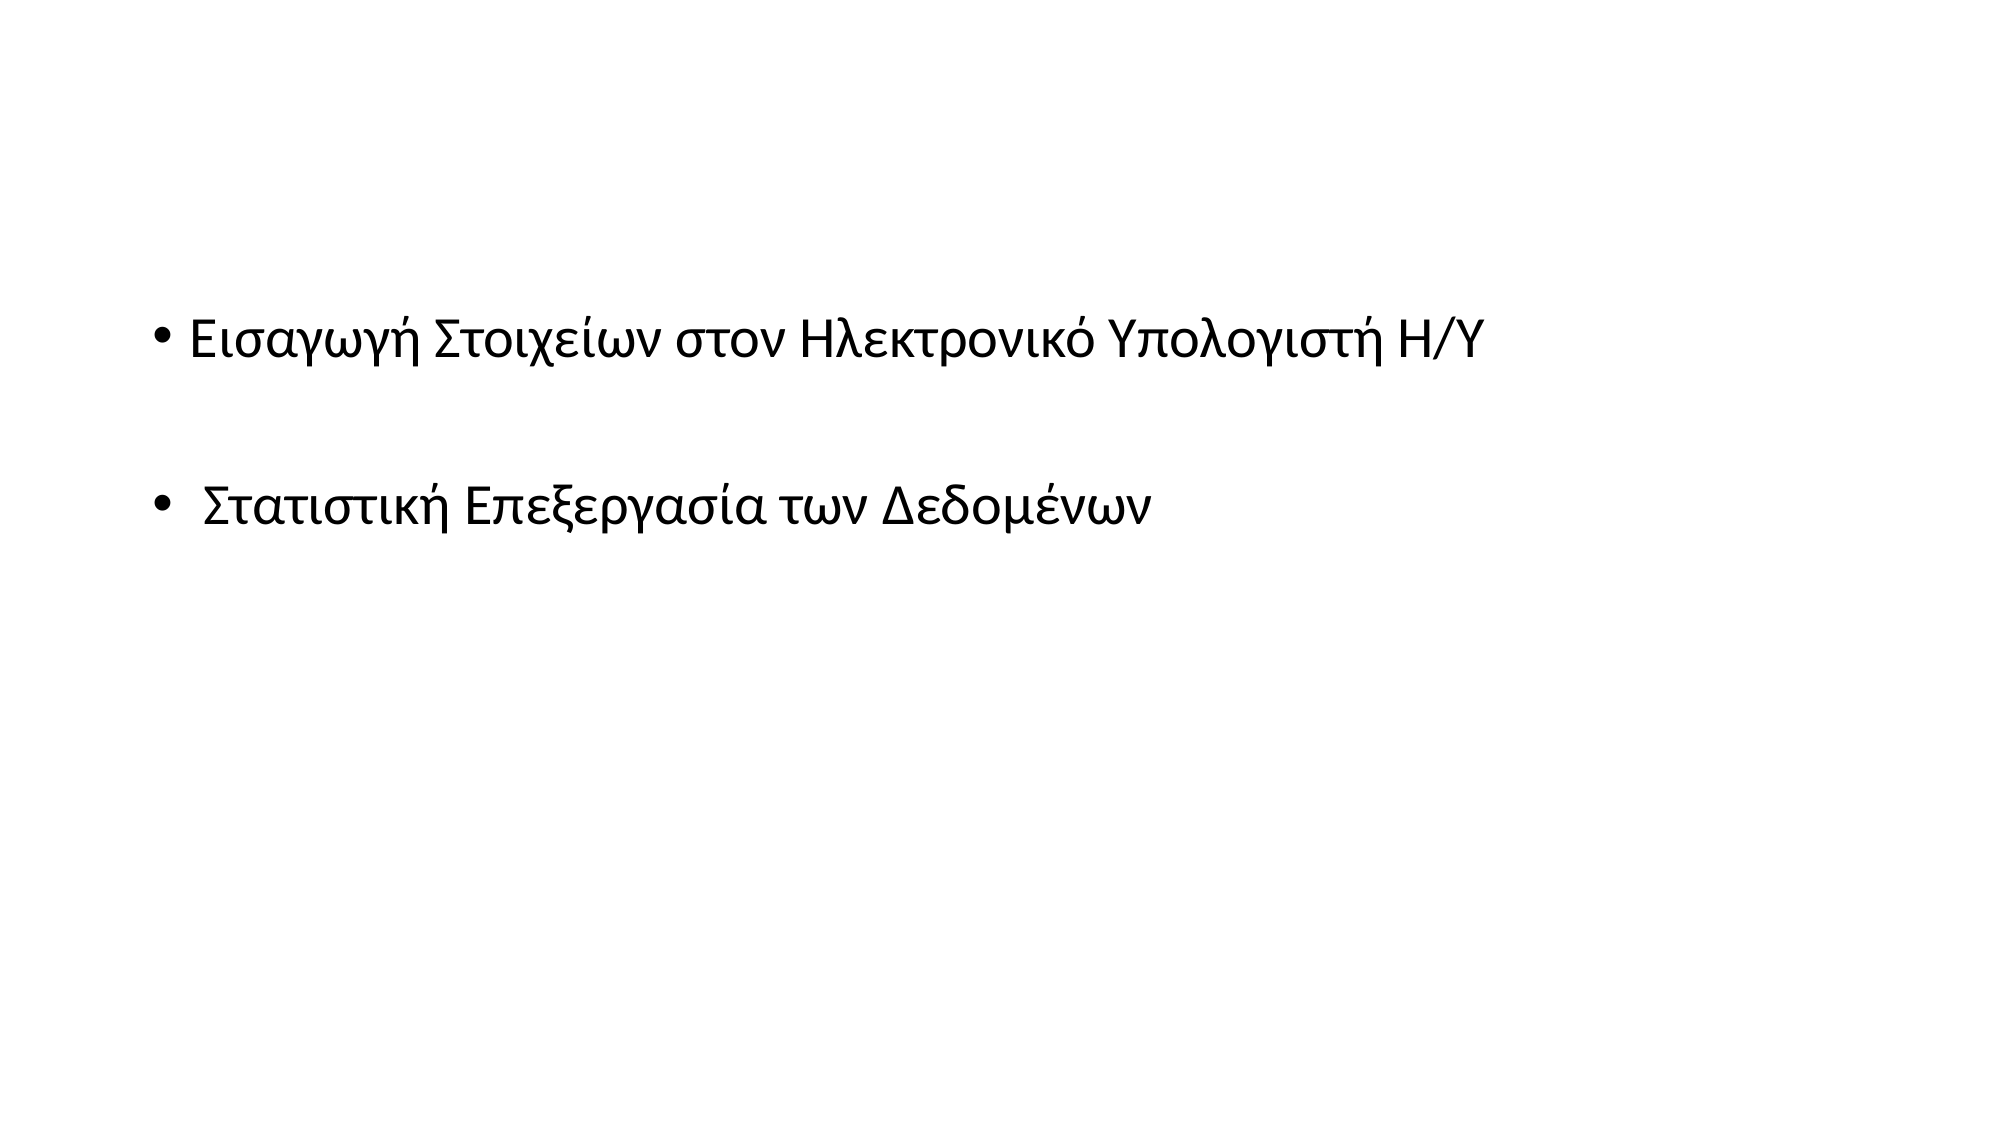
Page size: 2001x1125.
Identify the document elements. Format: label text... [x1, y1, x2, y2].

list Εισαγωγή Στοιχείων στον Ηλεκτρονικό Υπολογιστή Η/Υ Στατιστική Επεξεργασία των Δεδομένων [137, 299, 1863, 1014]
